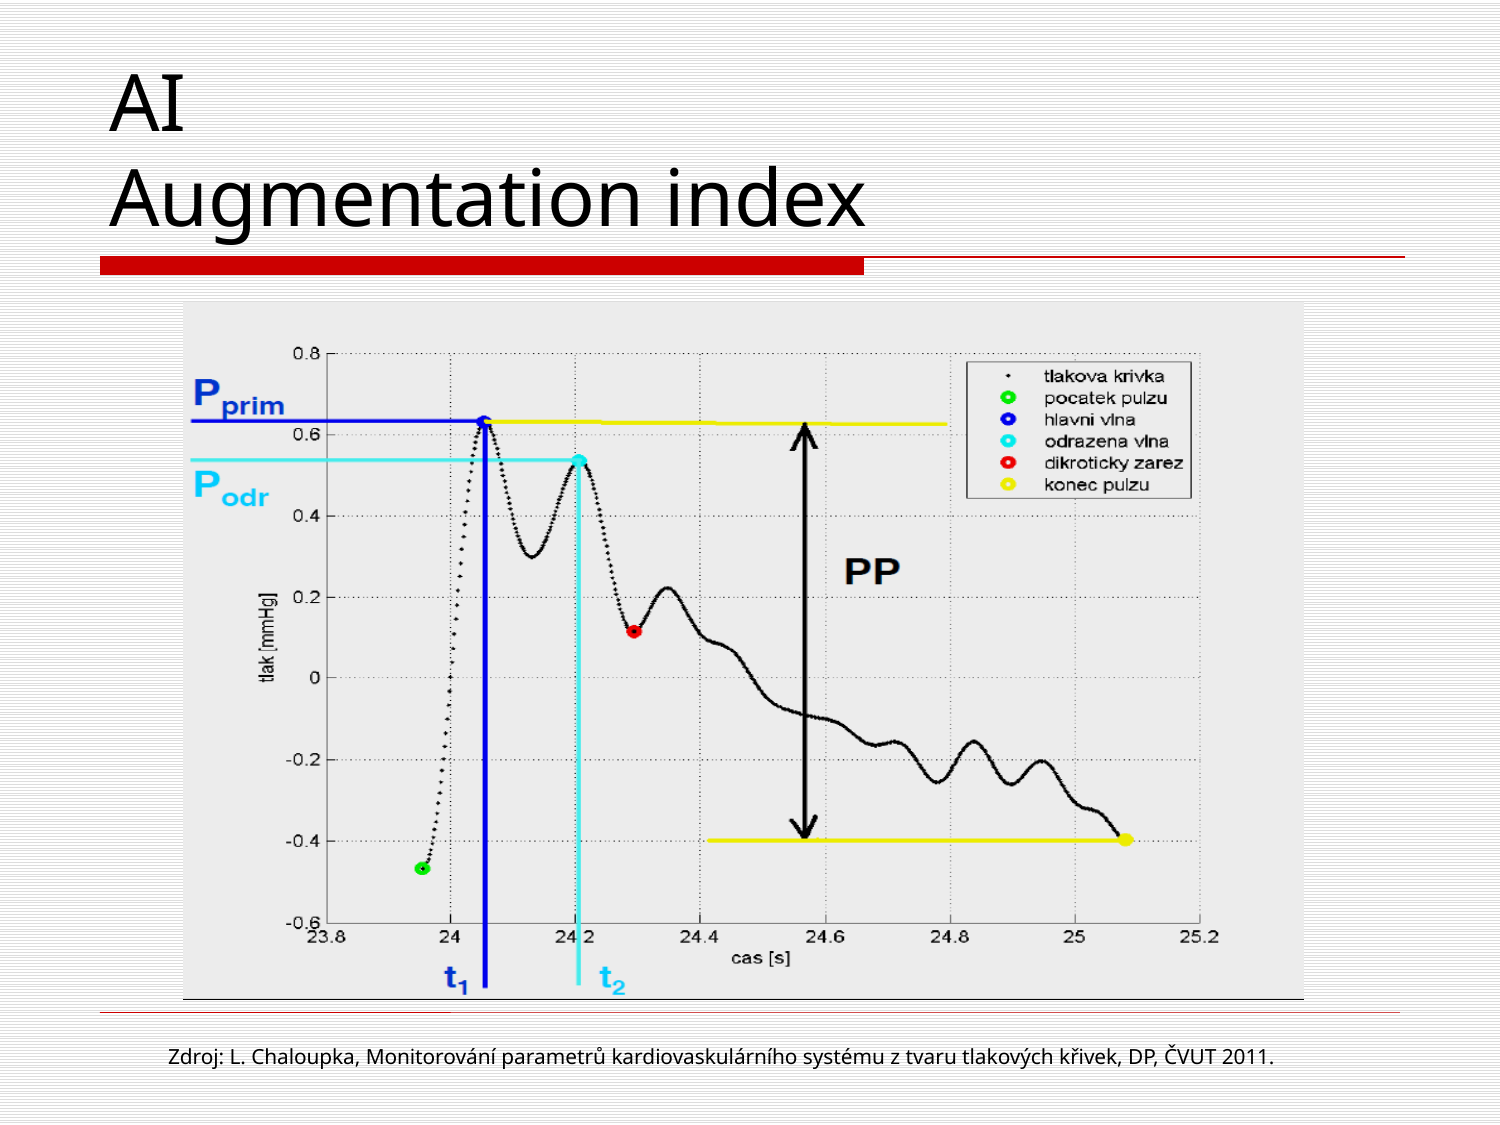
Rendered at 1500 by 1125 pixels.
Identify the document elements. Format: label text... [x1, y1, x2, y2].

text_box Zdroj: L. Chaloupka, Monitorování parametrů kardiovaskulárního systému z tvaru tlakových křivek, DP, ČVUT 2011. [153, 1036, 1295, 1076]
picture [182, 302, 1304, 1000]
title AI Augmentation index [94, 50, 1407, 250]
